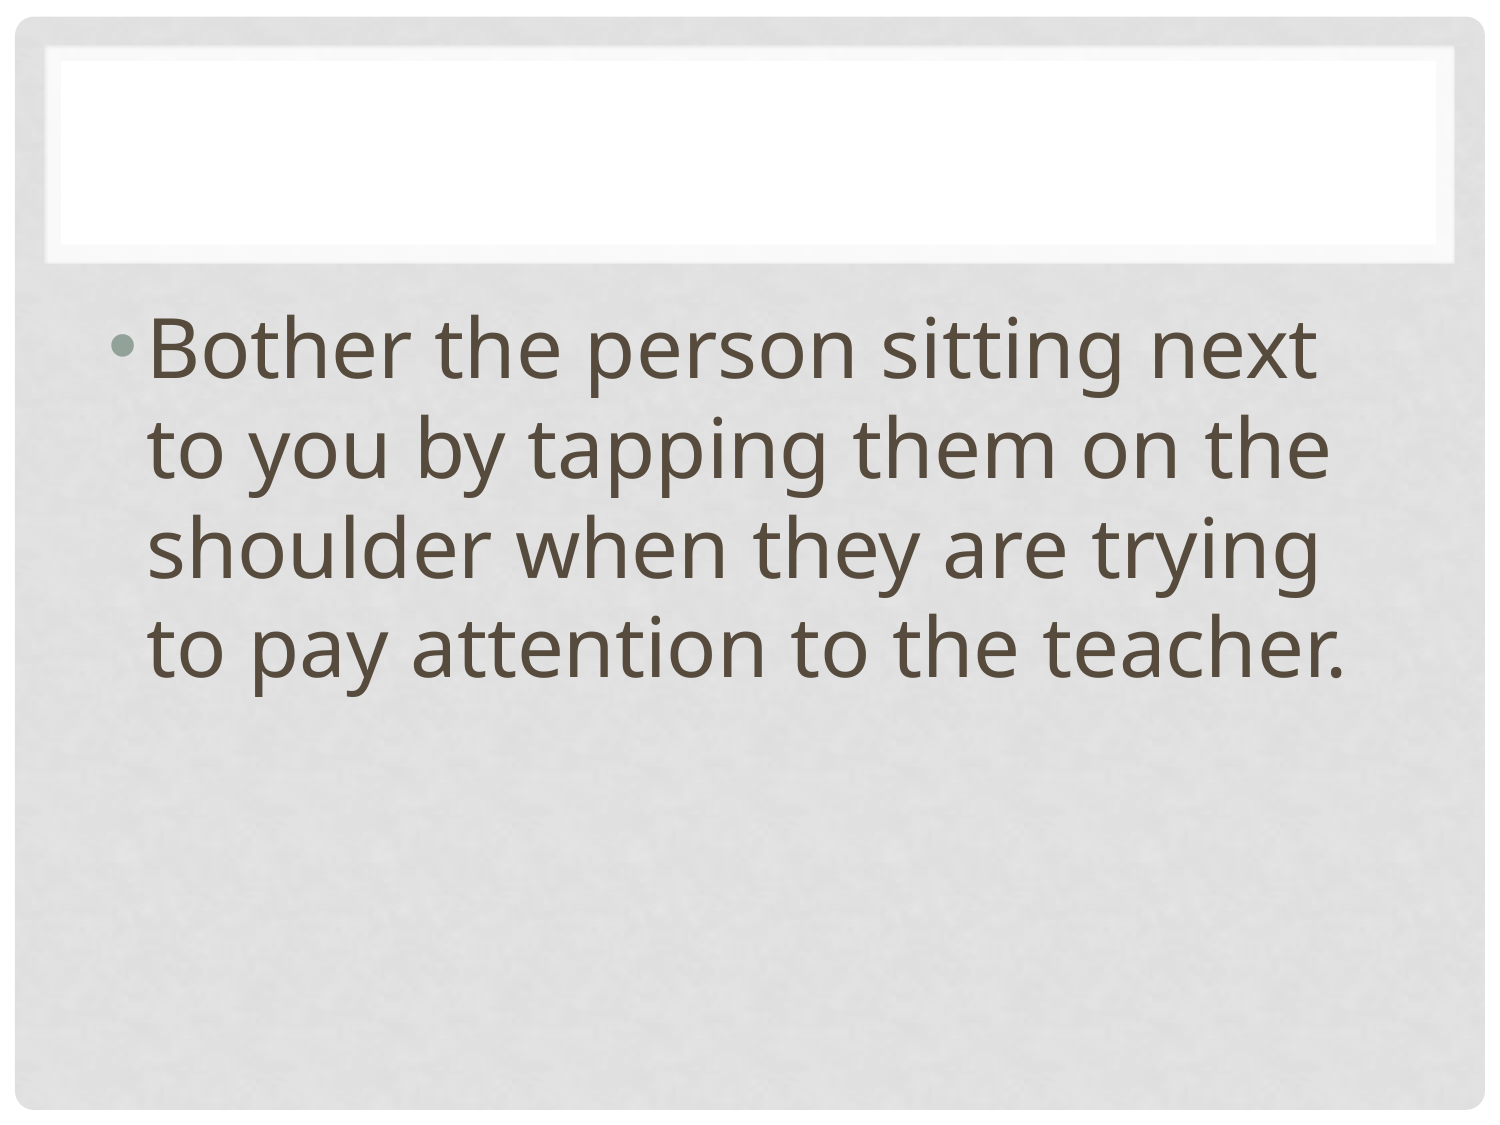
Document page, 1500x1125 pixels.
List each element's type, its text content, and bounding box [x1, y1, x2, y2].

list Bother the person sitting next to you by tapping them on the shoulder when they are trying to pay attention to the teacher. [75, 287, 1425, 1005]
